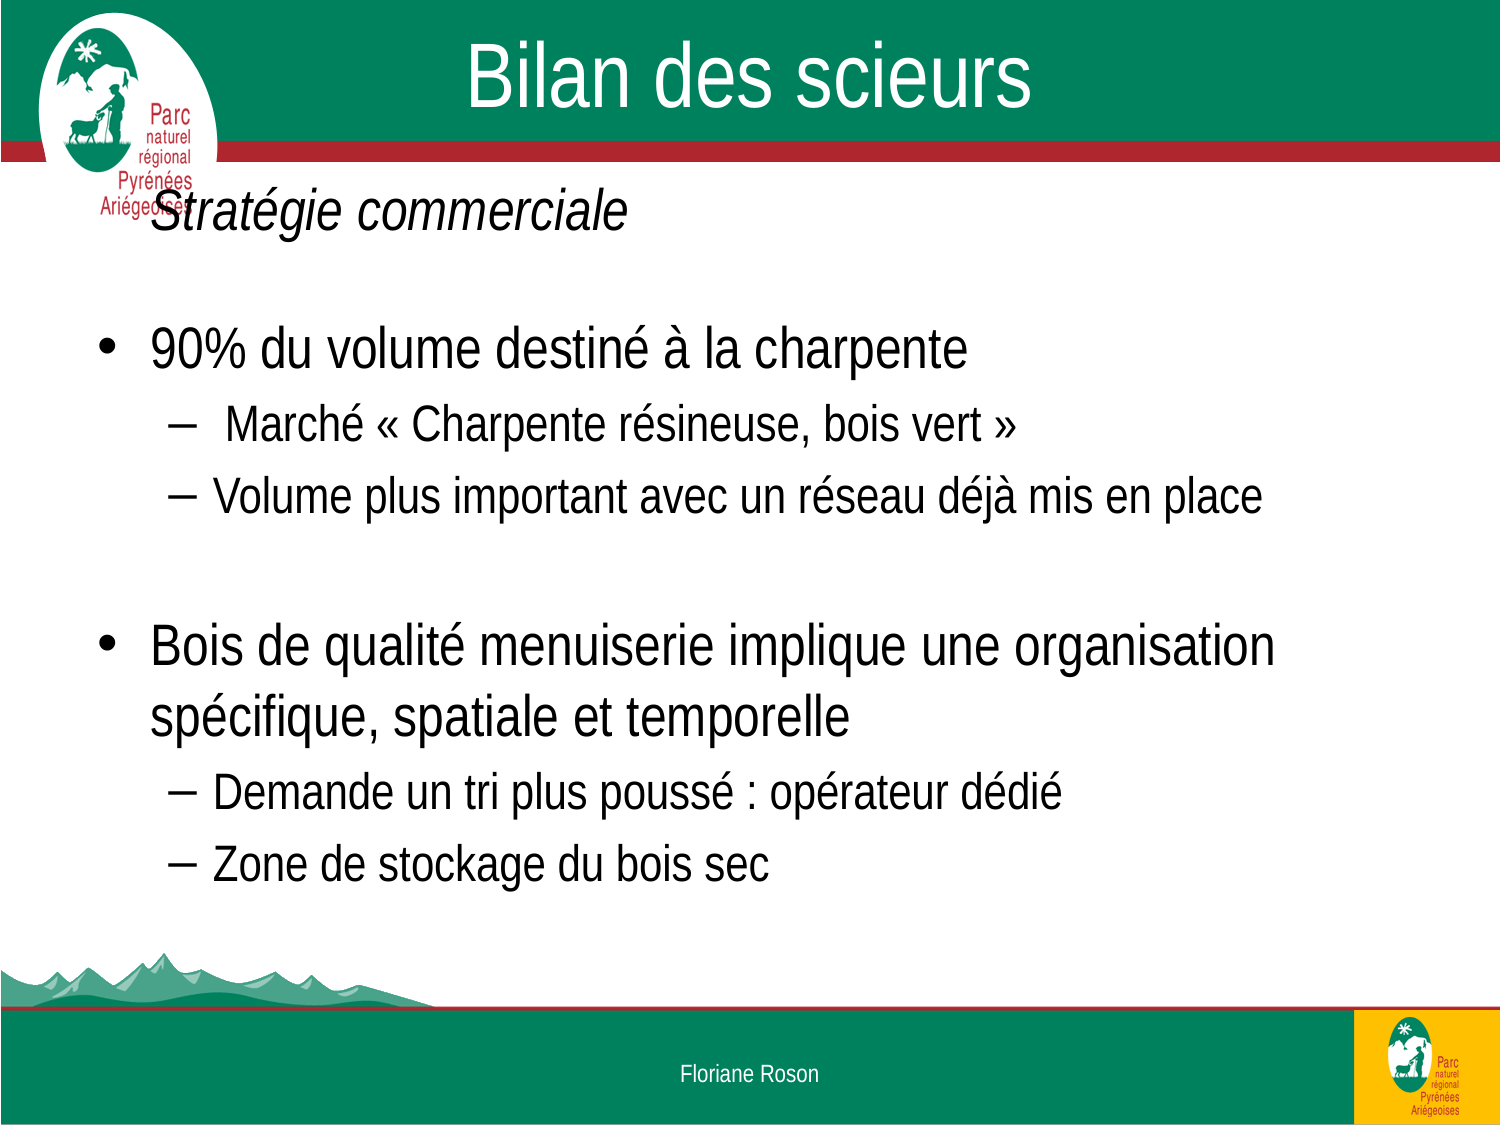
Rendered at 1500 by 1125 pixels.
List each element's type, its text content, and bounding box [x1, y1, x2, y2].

picture [0, 0, 1500, 1125]
footer Floriane Roson [512, 1042, 988, 1103]
text_box Bilan des scieurs [74, 0, 1425, 141]
list Stratégie commerciale 90% du volume destiné à la charpente Marché « Charpente résineuse, bois vert » Volume plus important avec un réseau déjà mis en place Bois de qualité menuiserie implique une organisation spécifique, spatiale et temporelle Demande un tri plus poussé : opérateur dédié Zone de stockage du bois sec [82, 164, 1432, 907]
